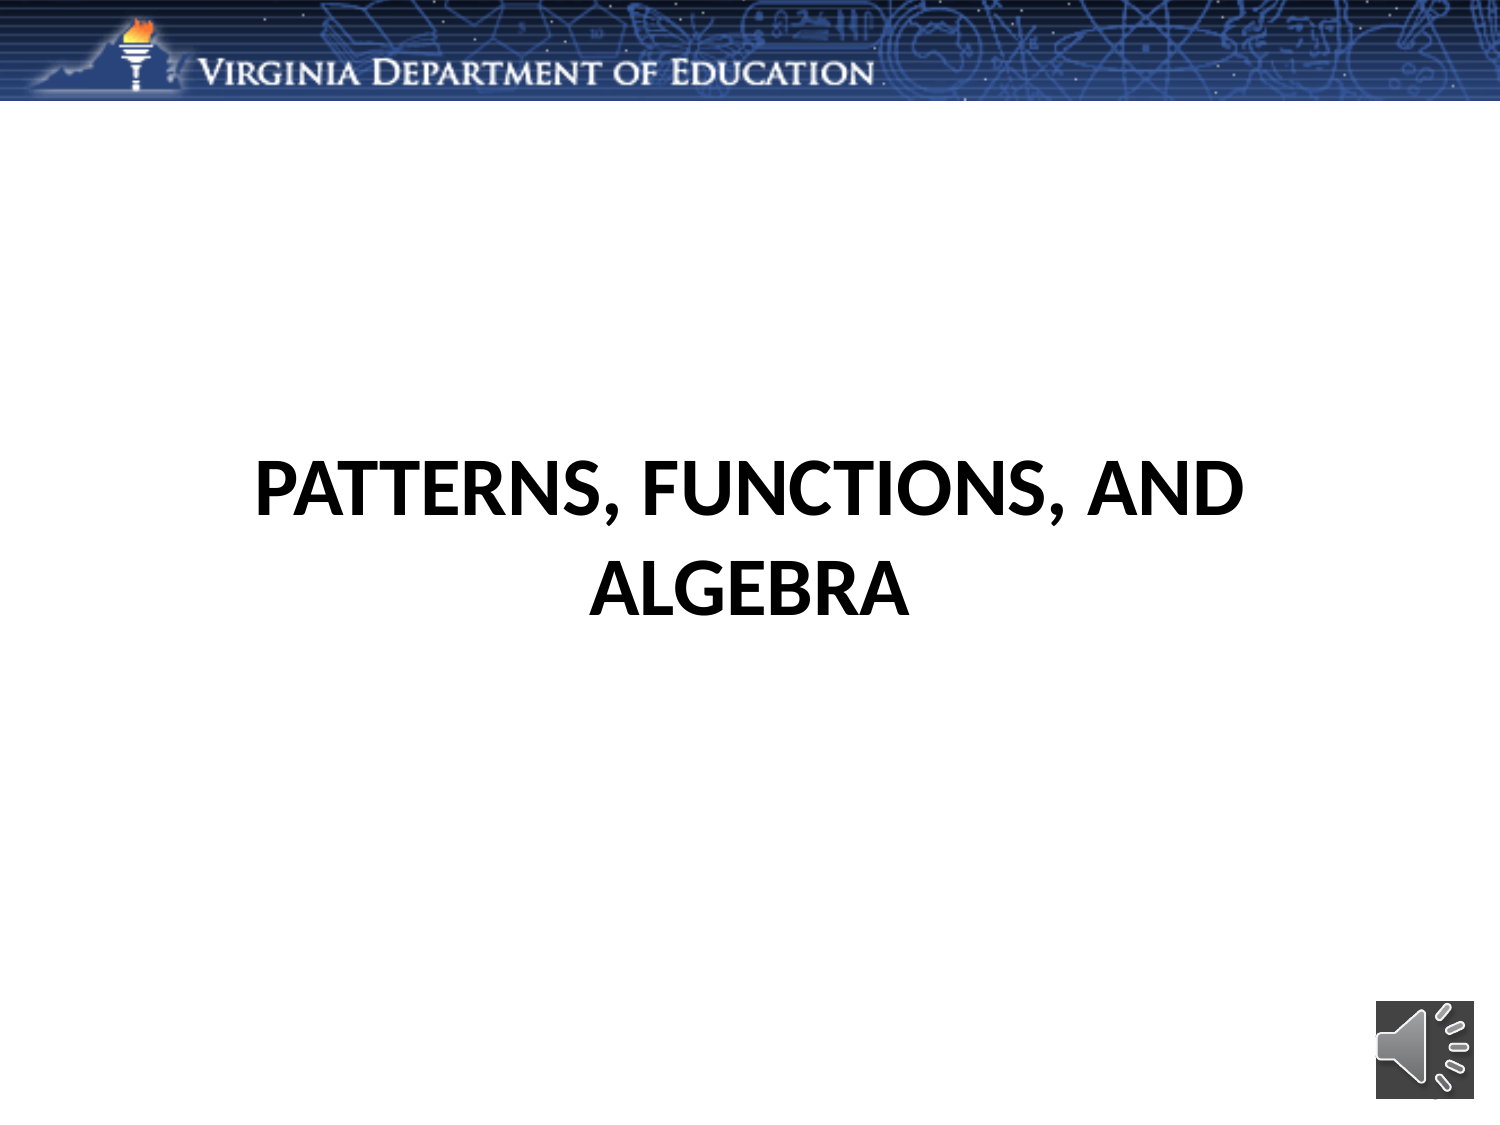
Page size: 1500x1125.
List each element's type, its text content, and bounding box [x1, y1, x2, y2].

title PATTERNS, FUNCTIONS, AND ALGEBRA [112, 424, 1388, 601]
picture [0, 0, 1500, 101]
picture [1374, 999, 1476, 1101]
slide_number 37 [1124, 1062, 1476, 1125]
